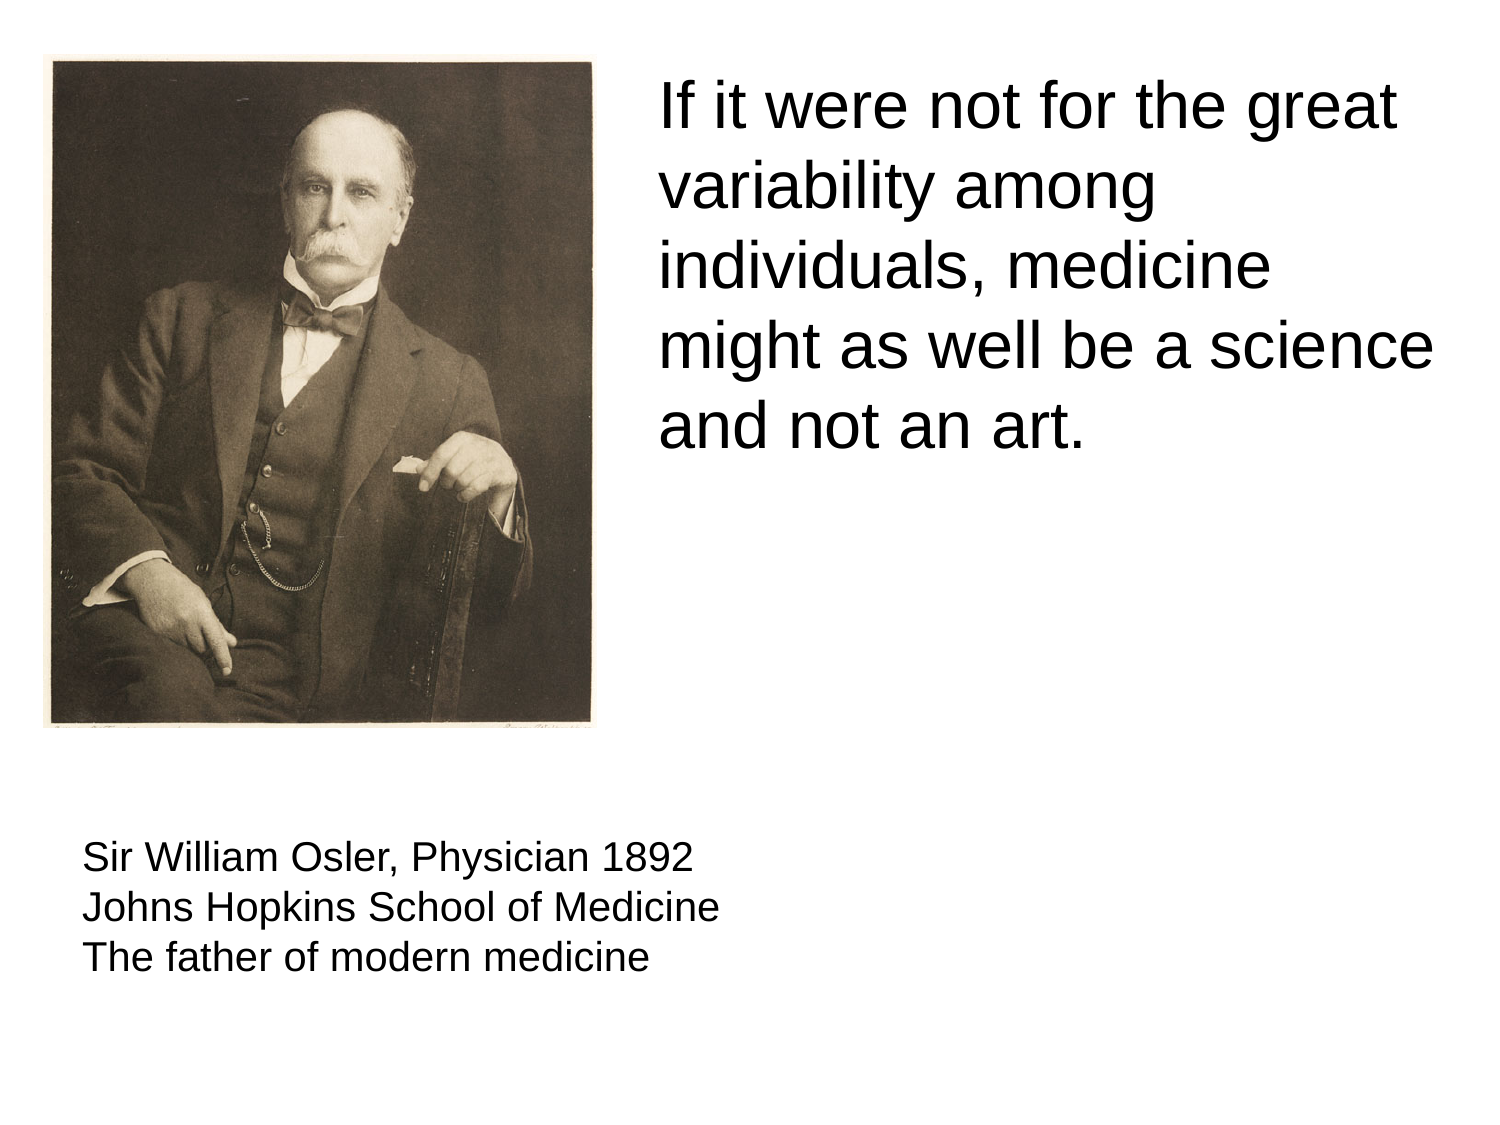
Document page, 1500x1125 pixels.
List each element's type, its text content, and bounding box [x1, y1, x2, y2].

text_box If it were not for the great variability among individuals, medicine might as well be a science and not an art. [643, 54, 1459, 550]
picture [43, 54, 597, 728]
text_box Sir William Osler, Physician 1892 Johns Hopkins School of Medicine The father of modern medicine [67, 822, 736, 988]
